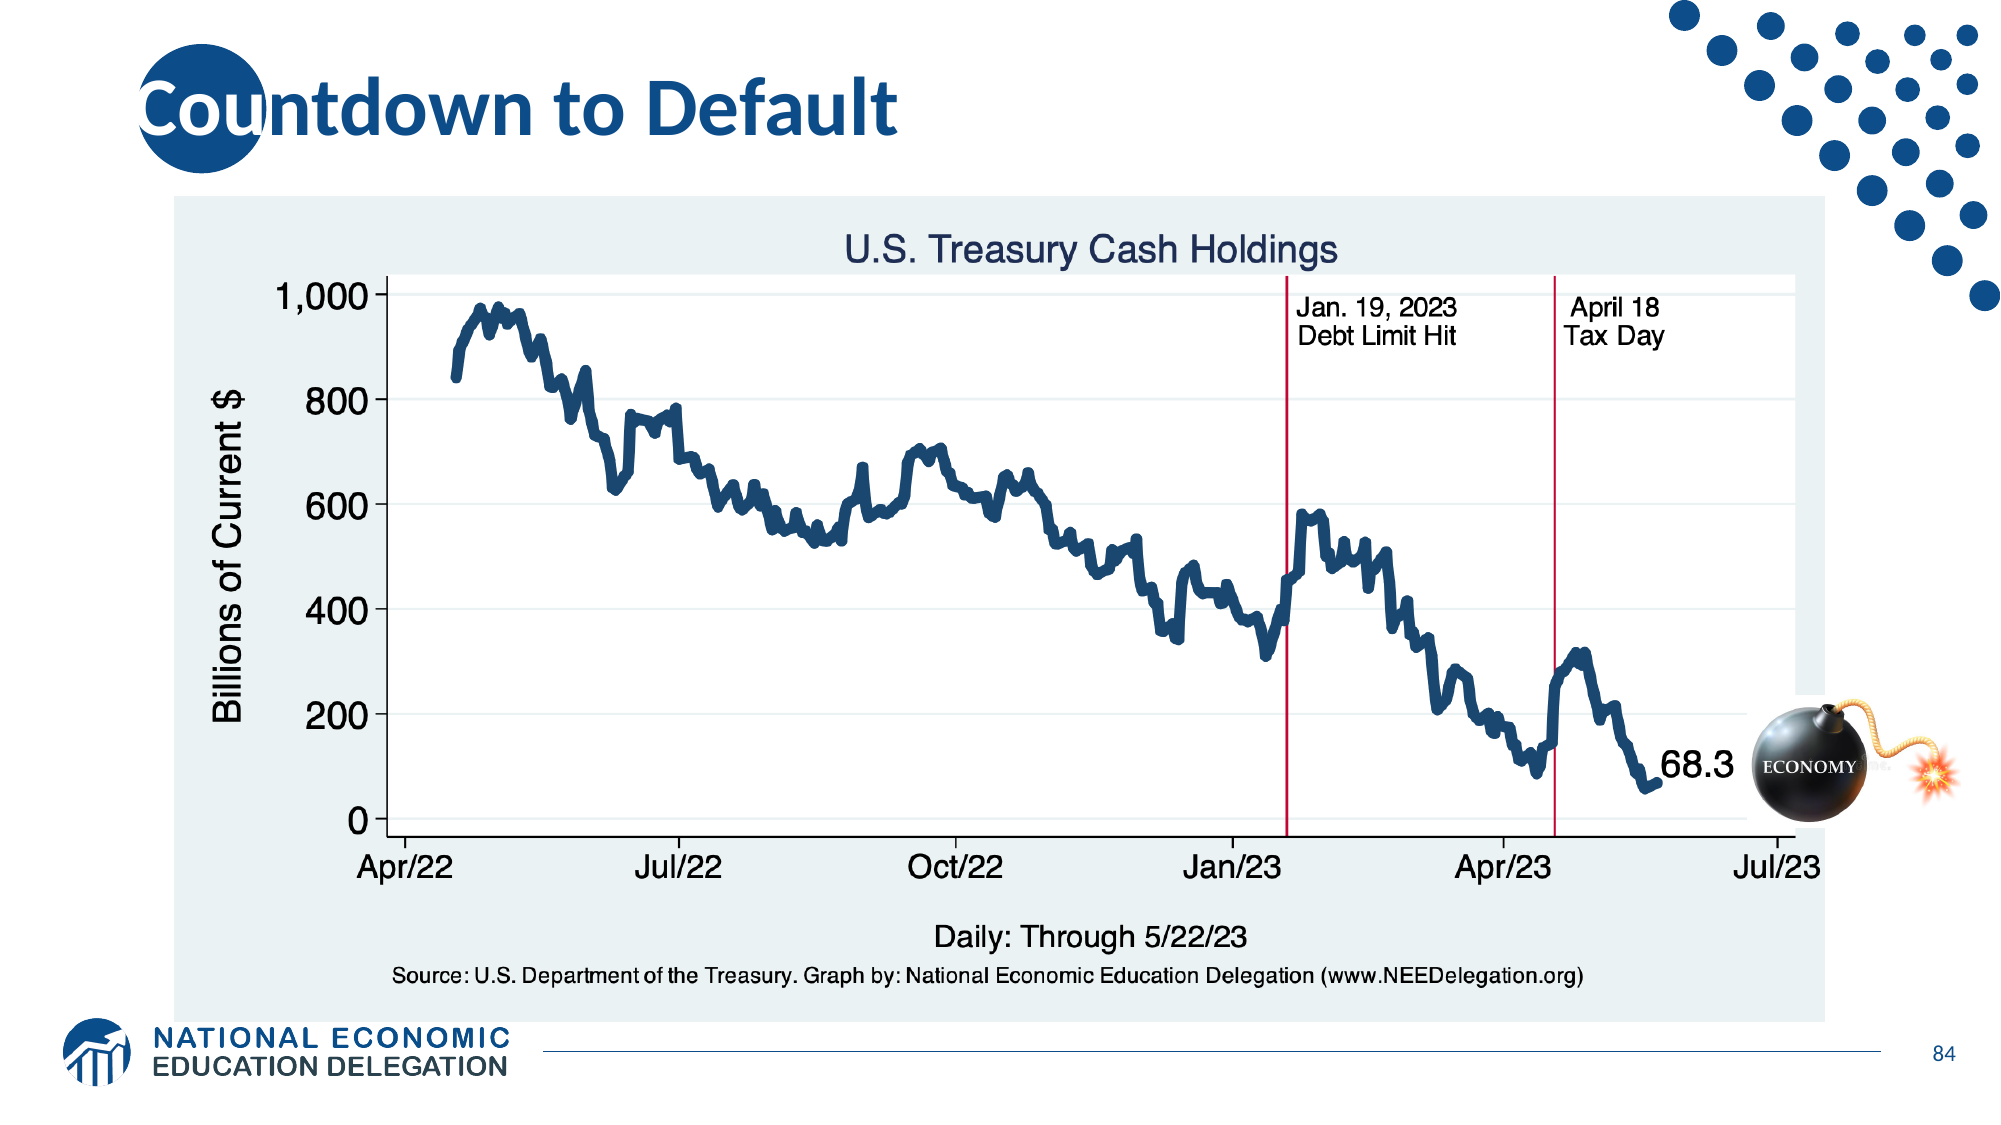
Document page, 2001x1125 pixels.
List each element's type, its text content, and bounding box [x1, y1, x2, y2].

slide_number 84 [1521, 1022, 1972, 1082]
title Countdown to Default [118, 0, 1844, 218]
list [174, 196, 1825, 1022]
picture [55, 1013, 520, 1091]
picture [1746, 695, 1961, 828]
